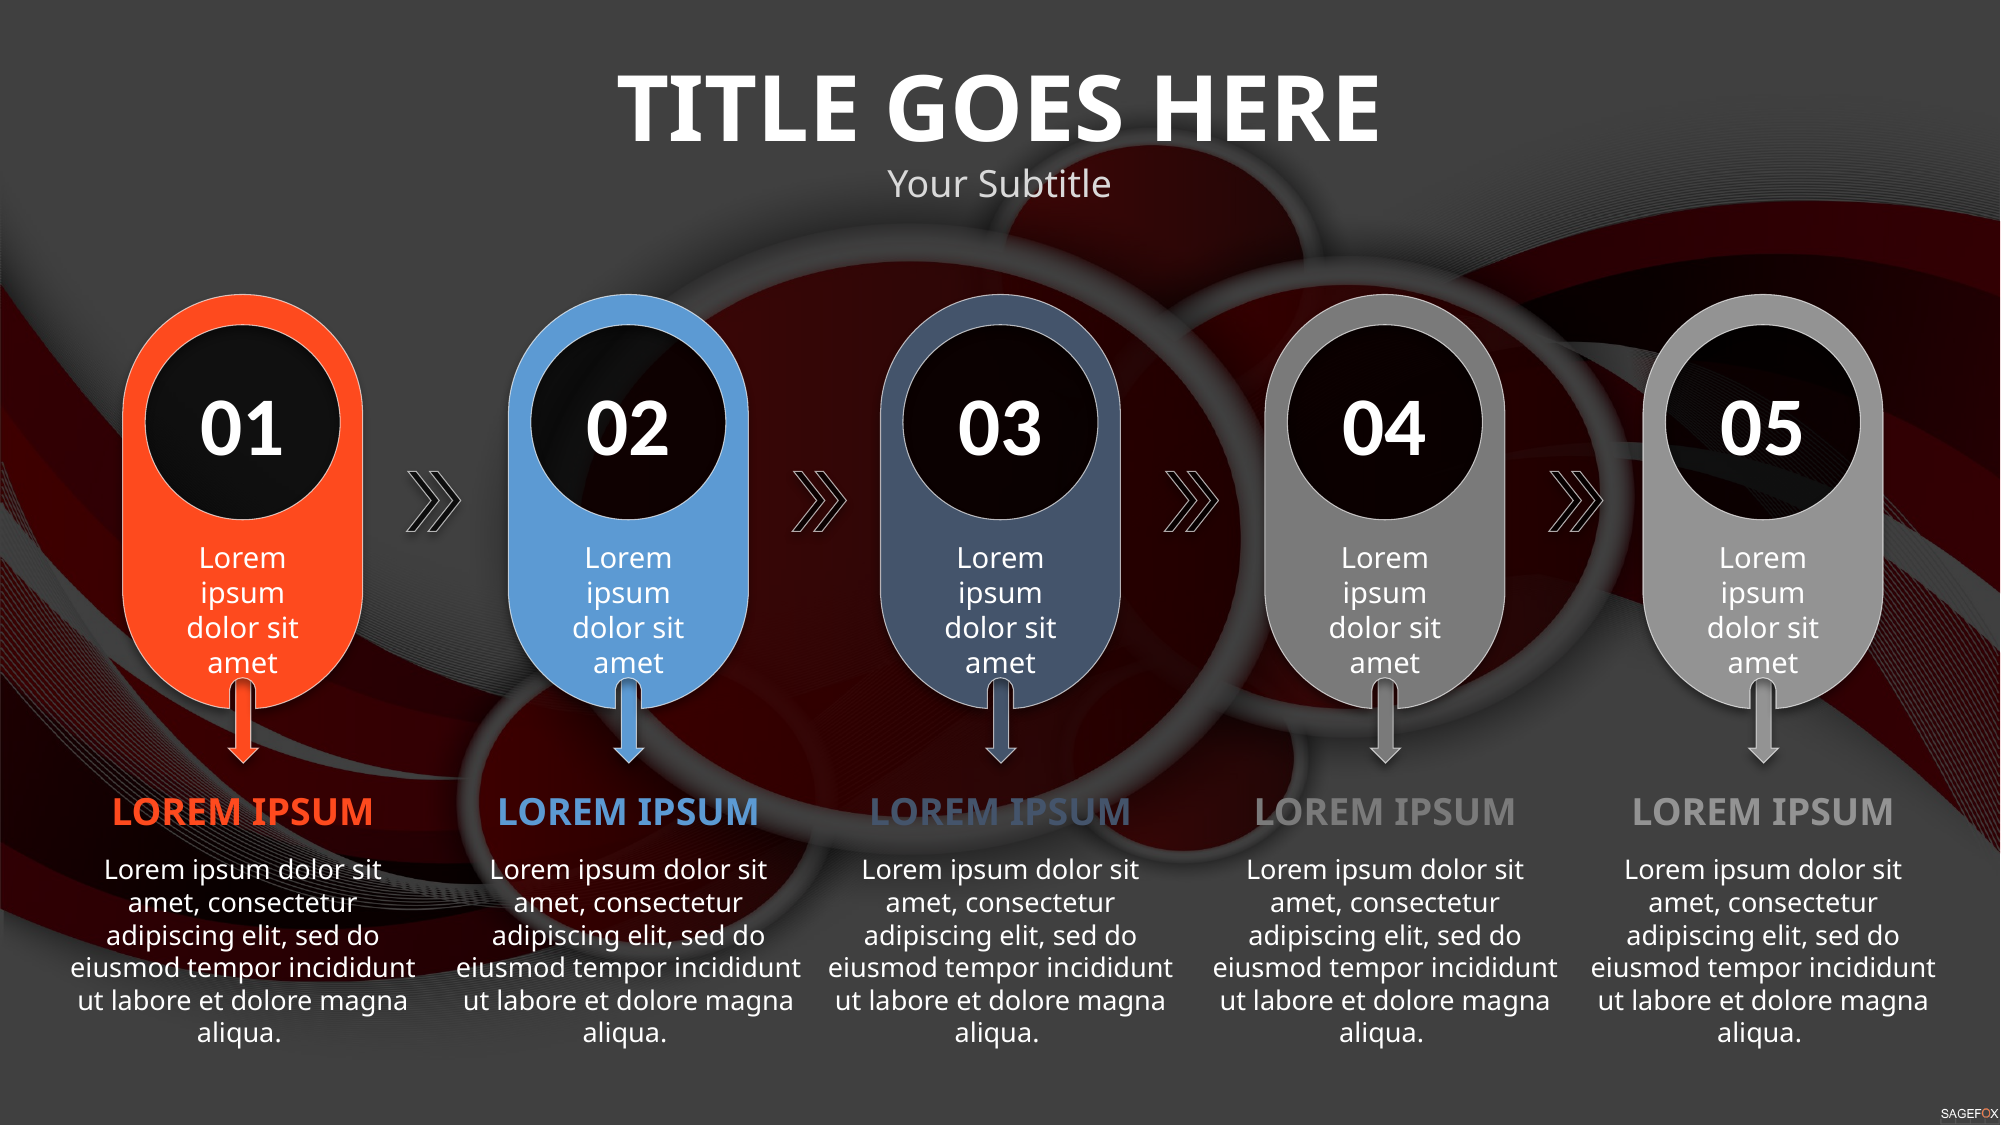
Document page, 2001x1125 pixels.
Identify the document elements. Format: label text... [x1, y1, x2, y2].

picture [0, 0, 2001, 1125]
text_box [225, 709, 261, 765]
text_box LOREM IPSUM Lorem ipsum dolor sit amet, consectetur adipiscing elit, sed do eiusmod tempor incididunt ut labore et dolore magna aliqua. [444, 782, 812, 1053]
text_box TITLE GOES HERE Your Subtitle [548, 42, 1452, 212]
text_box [880, 294, 1121, 709]
text_box [1368, 709, 1404, 765]
text_box [983, 709, 1019, 765]
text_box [122, 294, 363, 709]
text_box [1746, 709, 1782, 765]
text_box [1642, 294, 1884, 709]
text_box [790, 470, 827, 533]
text_box [1568, 470, 1605, 533]
text_box [1546, 470, 1583, 533]
text_box [404, 470, 441, 533]
text_box LOREM IPSUM Lorem ipsum dolor sit amet, consectetur adipiscing elit, sed do eiusmod tempor incididunt ut labore et dolore magna aliqua. [59, 782, 427, 1053]
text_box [508, 294, 749, 709]
text_box [811, 470, 848, 533]
text_box LOREM IPSUM Lorem ipsum dolor sit amet, consectetur adipiscing elit, sed do eiusmod tempor incididunt ut labore et dolore magna aliqua. [817, 782, 1184, 1053]
text_box LOREM IPSUM Lorem ipsum dolor sit amet, consectetur adipiscing elit, sed do eiusmod tempor incididunt ut labore et dolore magna aliqua. [1579, 782, 1947, 1053]
text_box [1162, 470, 1199, 533]
text_box [426, 470, 463, 533]
text_box [1183, 470, 1220, 533]
text_box LOREM IPSUM Lorem ipsum dolor sit amet, consectetur adipiscing elit, sed do eiusmod tempor incididunt ut labore et dolore magna aliqua. [1201, 782, 1569, 1053]
text_box [611, 709, 647, 765]
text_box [1264, 294, 1505, 709]
